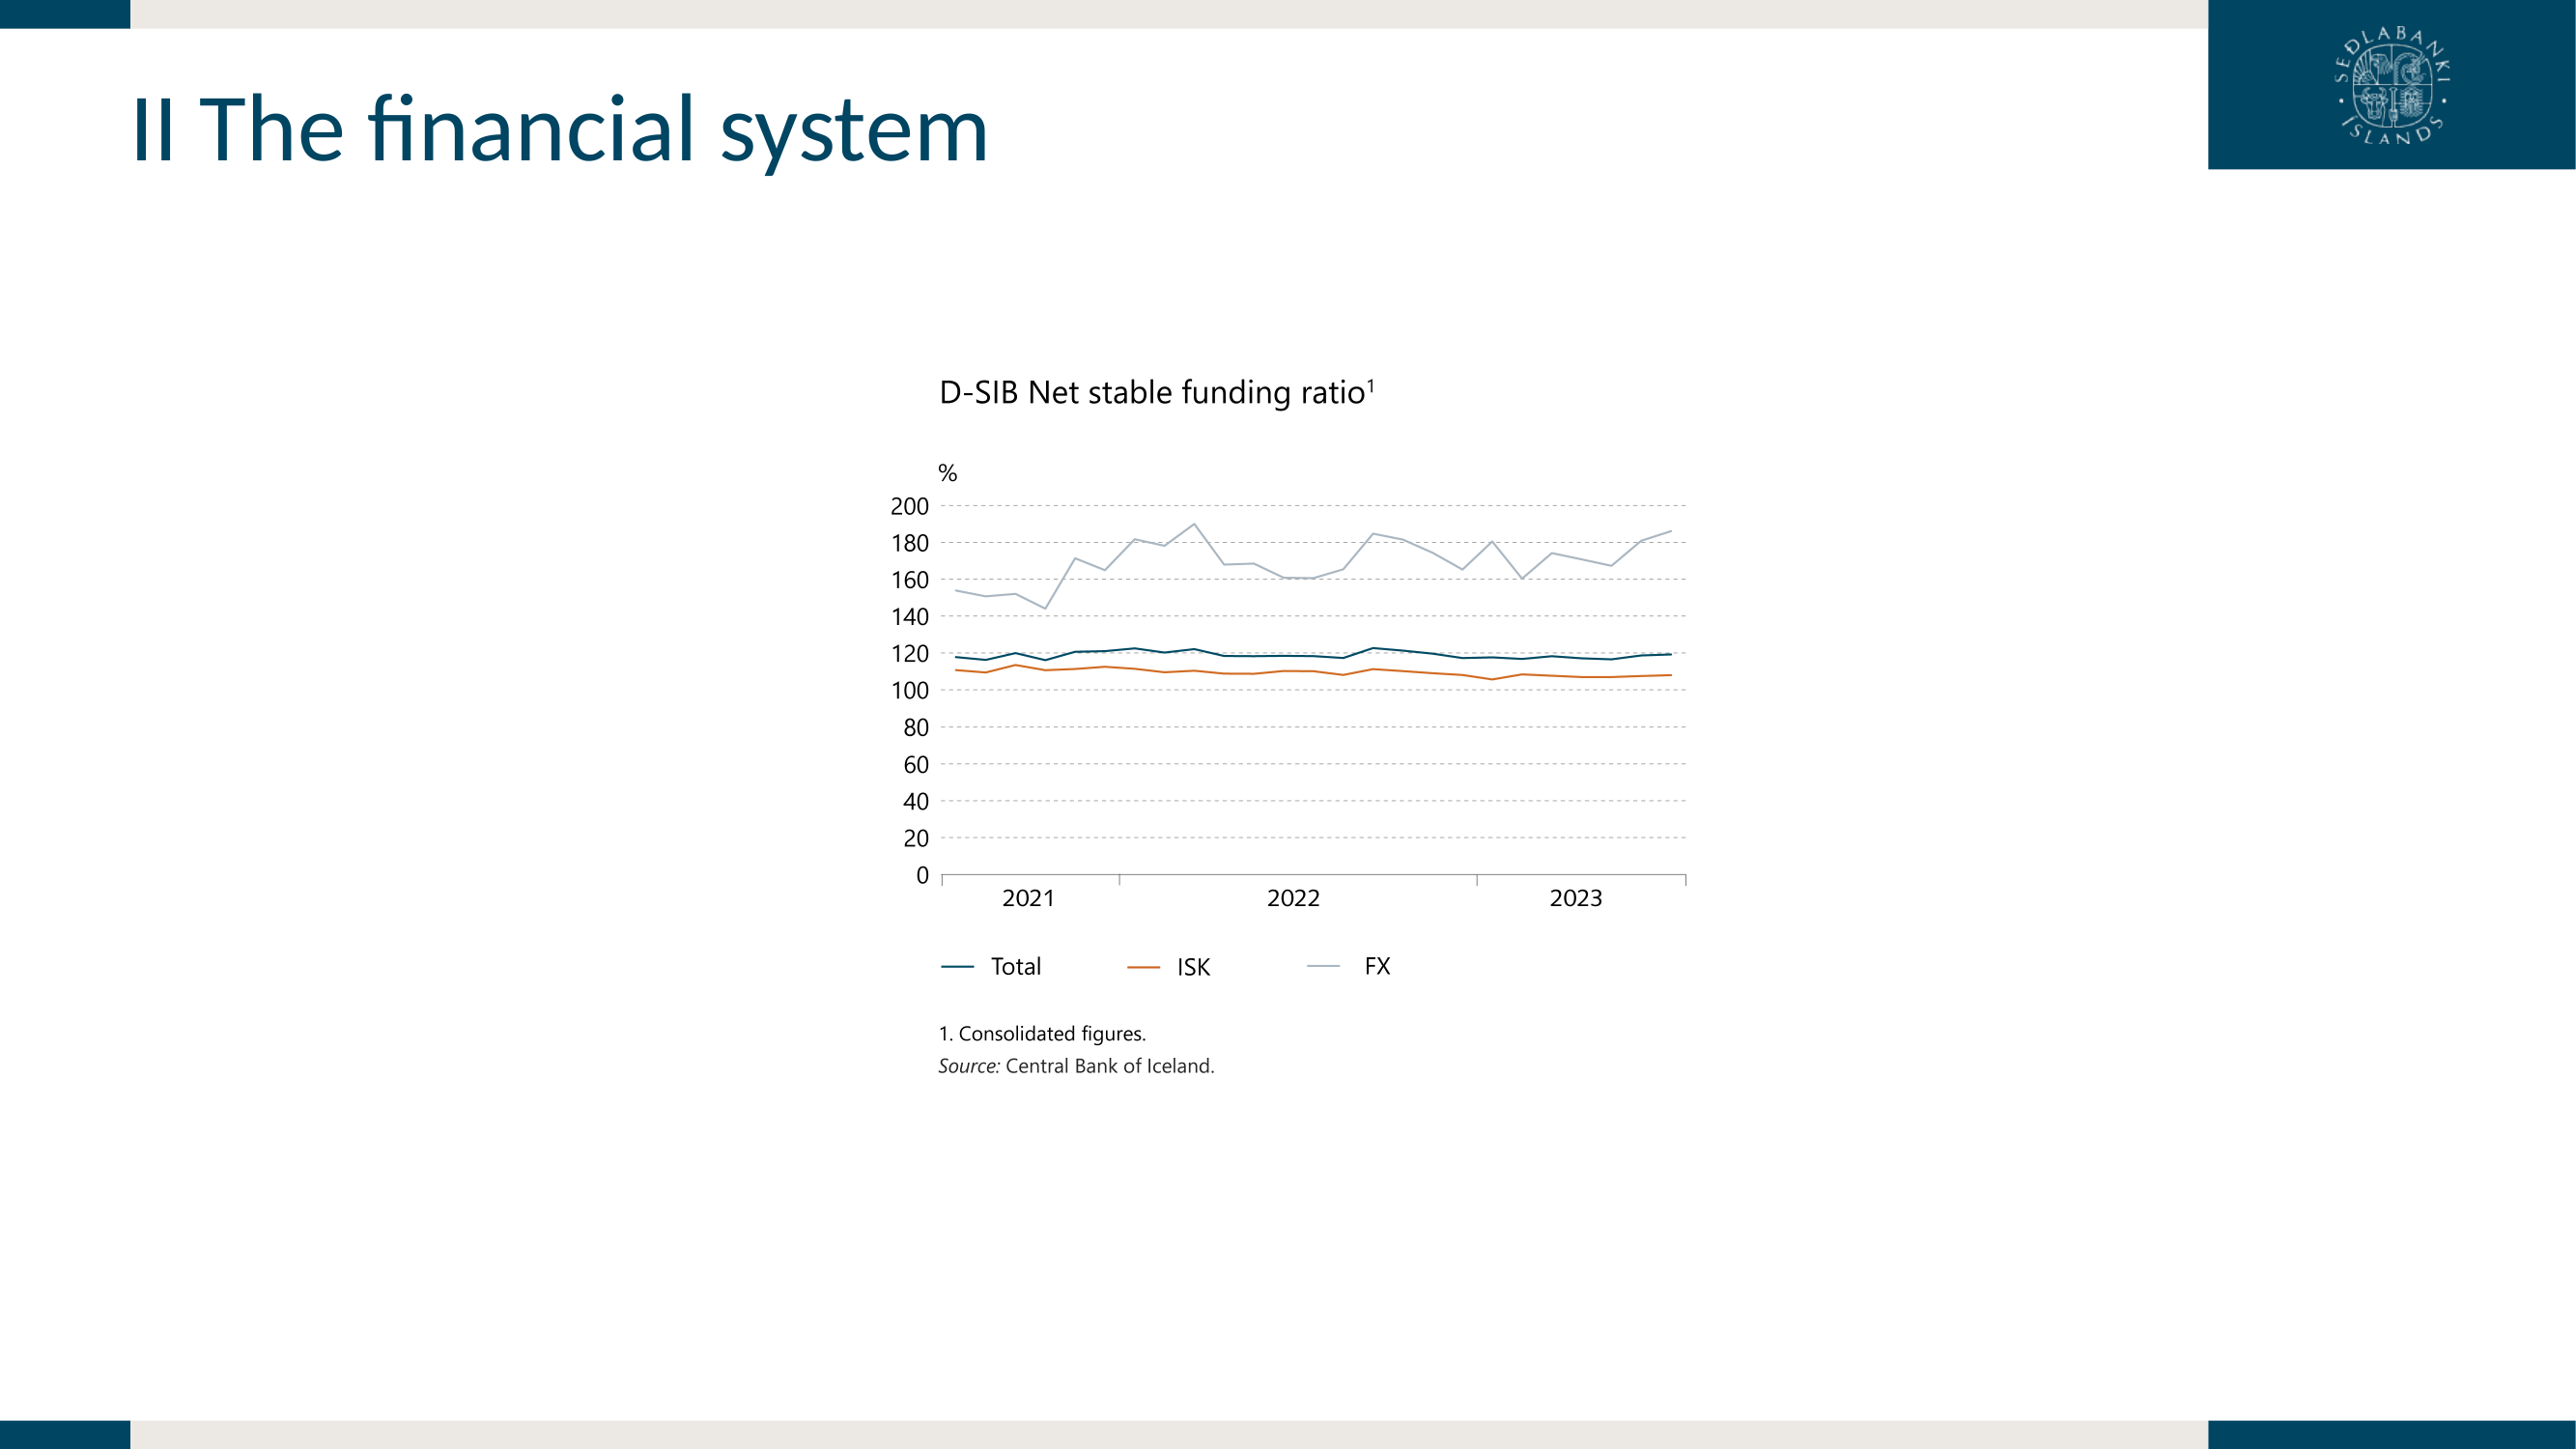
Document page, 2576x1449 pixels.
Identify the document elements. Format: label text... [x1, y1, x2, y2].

picture [889, 364, 1686, 1085]
title II The financial system [129, 86, 2178, 290]
